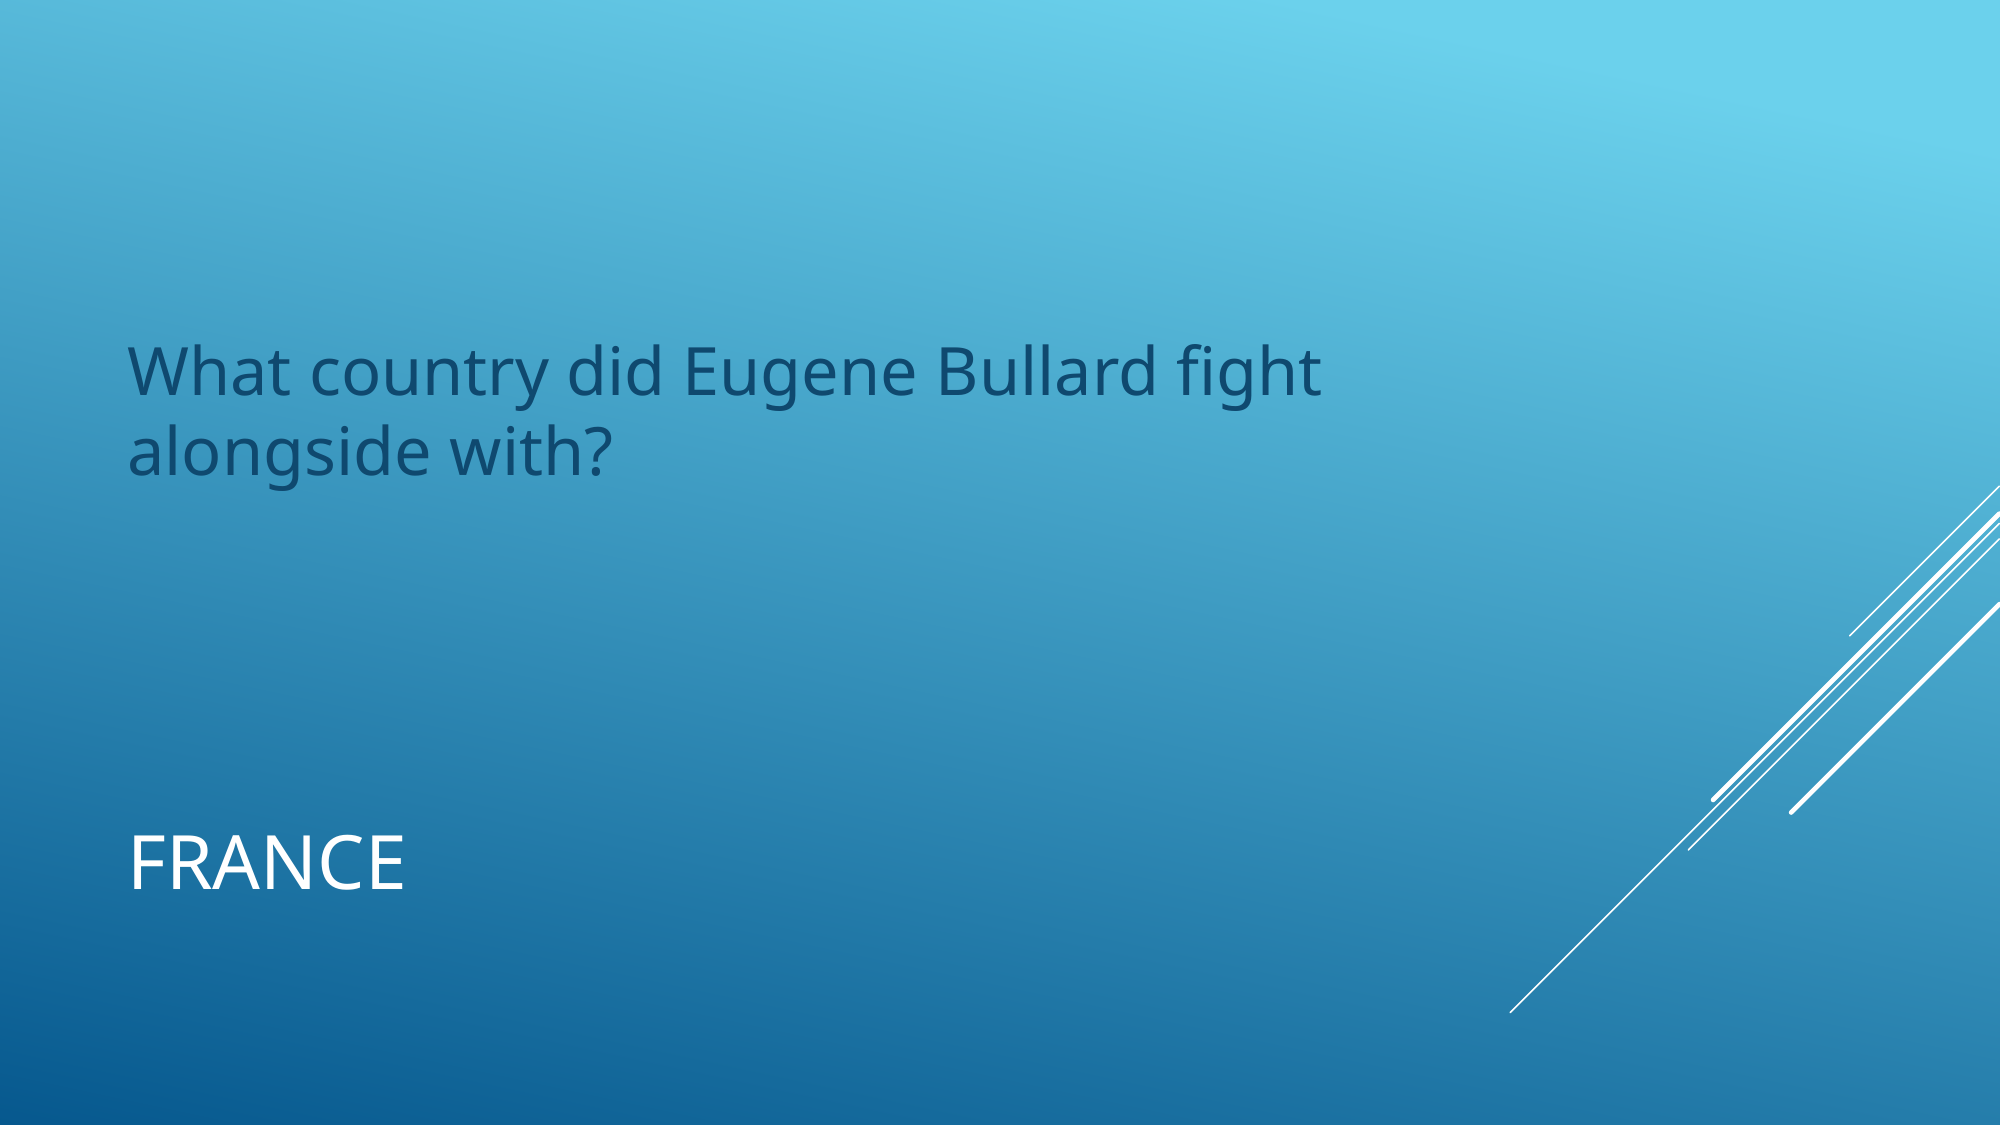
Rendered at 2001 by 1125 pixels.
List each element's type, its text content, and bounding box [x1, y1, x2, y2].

list What country did Eugene Bullard fight alongside with? [112, 112, 1513, 706]
title France [112, 736, 1513, 984]
